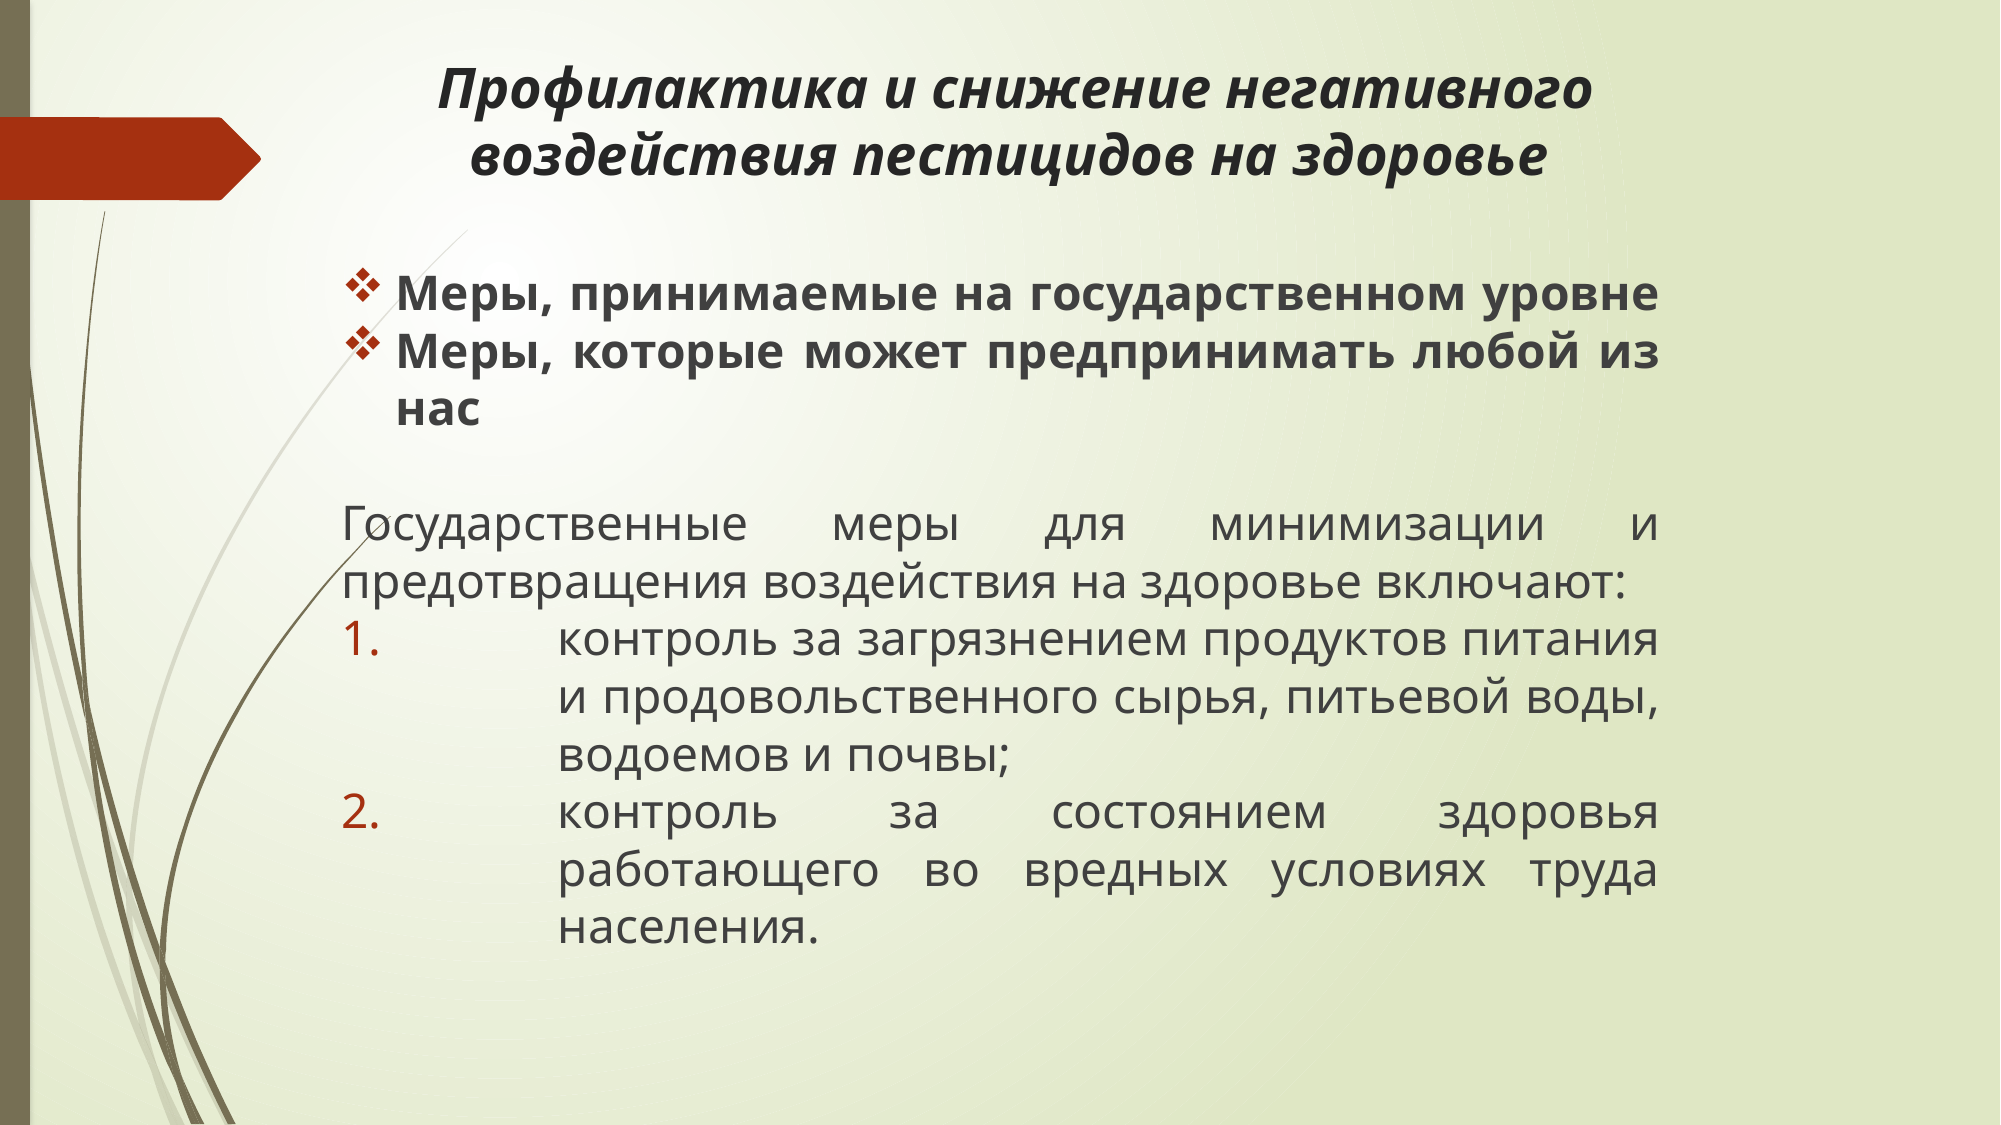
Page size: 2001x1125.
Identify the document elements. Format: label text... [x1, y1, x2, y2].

list Меры, принимаемые на государственном уровне Меры, которые может предпринимать любой из нас Государственные меры для минимизации и предотвращения воздействия на здоровье включают: контроль за загрязнением продуктов питания и продовольственного сырья, питьевой воды, водоемов и почвы; контроль за состоянием здоровья работающего во вредных условиях труда населения. [326, 255, 1677, 1094]
title Профилактика и снижение негативного воздействия пестицидов на здоровье [357, 45, 1675, 233]
